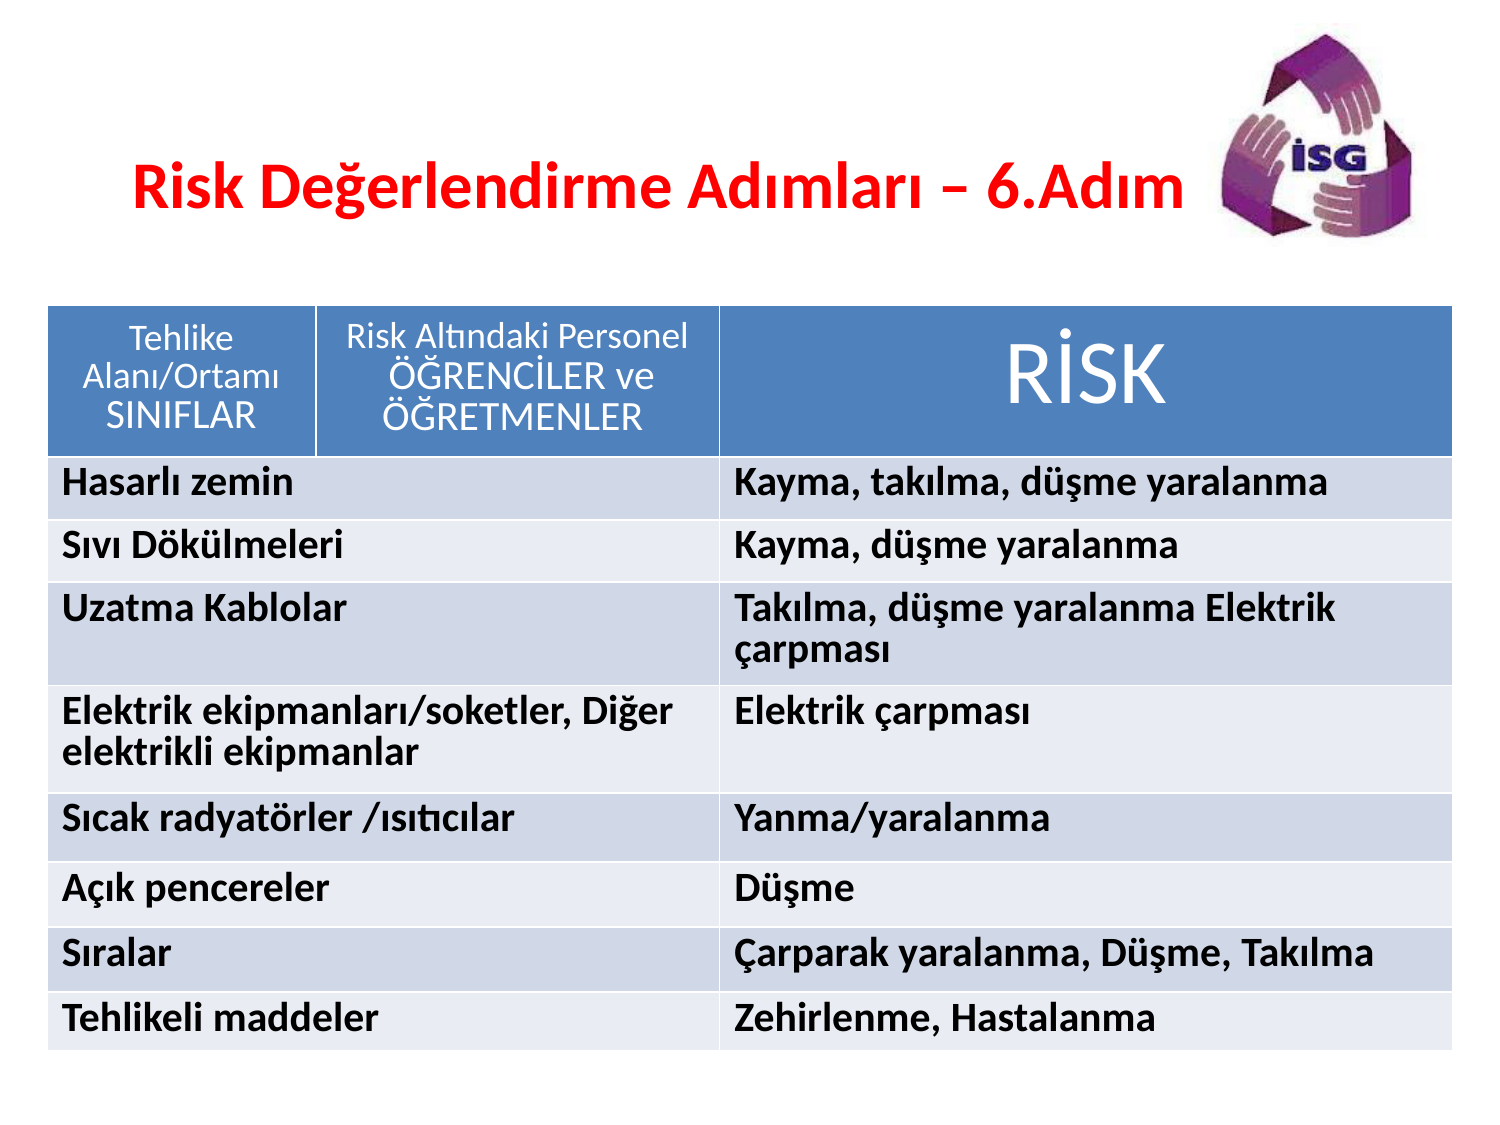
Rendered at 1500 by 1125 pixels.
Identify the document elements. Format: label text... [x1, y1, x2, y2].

table_cell Kayma, düşme yaralanma [720, 521, 1452, 581]
table_header RİSK [720, 306, 1452, 456]
picture [1206, 23, 1442, 247]
table_header Tehlike Alanı/Ortamı SINIFLAR [48, 306, 315, 456]
table_cell Açık pencereler [48, 863, 719, 926]
table_cell Tehlikeli maddeler [48, 993, 719, 1050]
table_cell Hasarlı zemin [48, 458, 719, 519]
table_header Risk Altındaki Personel ÖĞRENCİLER ve ÖĞRETMENLER [317, 306, 719, 456]
table_cell Düşme [720, 863, 1452, 926]
table_cell Yanma/yaralanma [720, 794, 1452, 861]
table_cell Elektrik ekipmanları/soketler, Diğer elektrikli ekipmanlar [48, 686, 719, 792]
table_cell Sıralar [48, 928, 719, 991]
table_cell Elektrik çarpması [720, 686, 1452, 792]
table_cell Çarparak yaralanma, Düşme, Takılma [720, 928, 1452, 991]
table_cell Sıcak radyatörler /ısıtıcılar [48, 794, 719, 861]
table_cell Zehirlenme, Hastalanma [720, 993, 1452, 1050]
table_cell Sıvı Dökülmeleri [48, 521, 719, 581]
table_cell Uzatma Kablolar [48, 583, 719, 685]
table_cell Takılma, düşme yaralanma Elektrik çarpması [720, 583, 1452, 685]
text_box Risk Değerlendirme Adımları – 6.Adım [117, 70, 1360, 293]
table_cell Kayma, takılma, düşme yaralanma [720, 458, 1452, 519]
